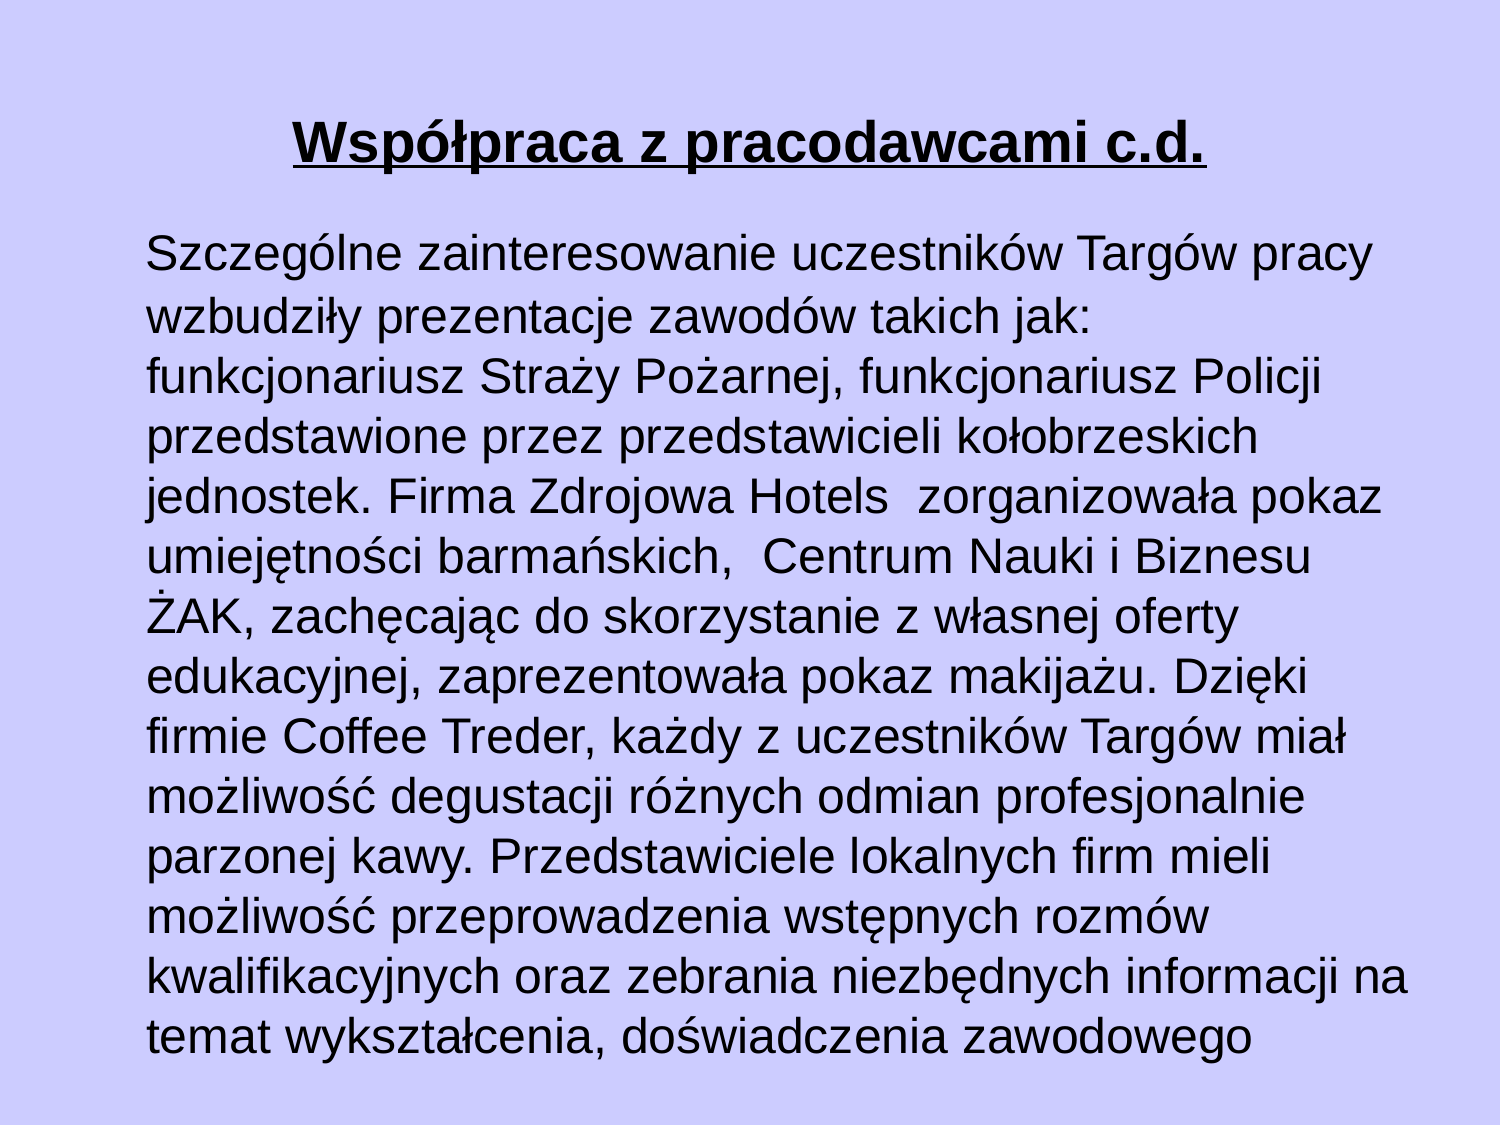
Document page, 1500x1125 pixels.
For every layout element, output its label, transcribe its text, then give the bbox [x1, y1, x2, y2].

list Szczególne zainteresowanie uczestników Targów pracy wzbudziły prezentacje zawodów takich jak: funkcjonariusz Straży Pożarnej, funkcjonariusz Policji przedstawione przez przedstawicieli kołobrzeskich jednostek. Firma Zdrojowa Hotels zorganizowała pokaz umiejętności barmańskich, Centrum Nauki i Biznesu ŻAK, zachęcając do skorzystanie z własnej oferty edukacyjnej, zaprezentowała pokaz makijażu. Dzięki firmie Coffee Treder, każdy z uczestników Targów miał możliwość degustacji różnych odmian profesjonalnie parzonej kawy. Przedstawiciele lokalnych firm mieli możliwość przeprowadzenia wstępnych rozmów kwalifikacyjnych oraz zebrania niezbędnych informacji na temat wykształcenia, doświadczenia zawodowego [74, 196, 1425, 1005]
title Współpraca z pracodawcami c.d. [74, 20, 1425, 196]
